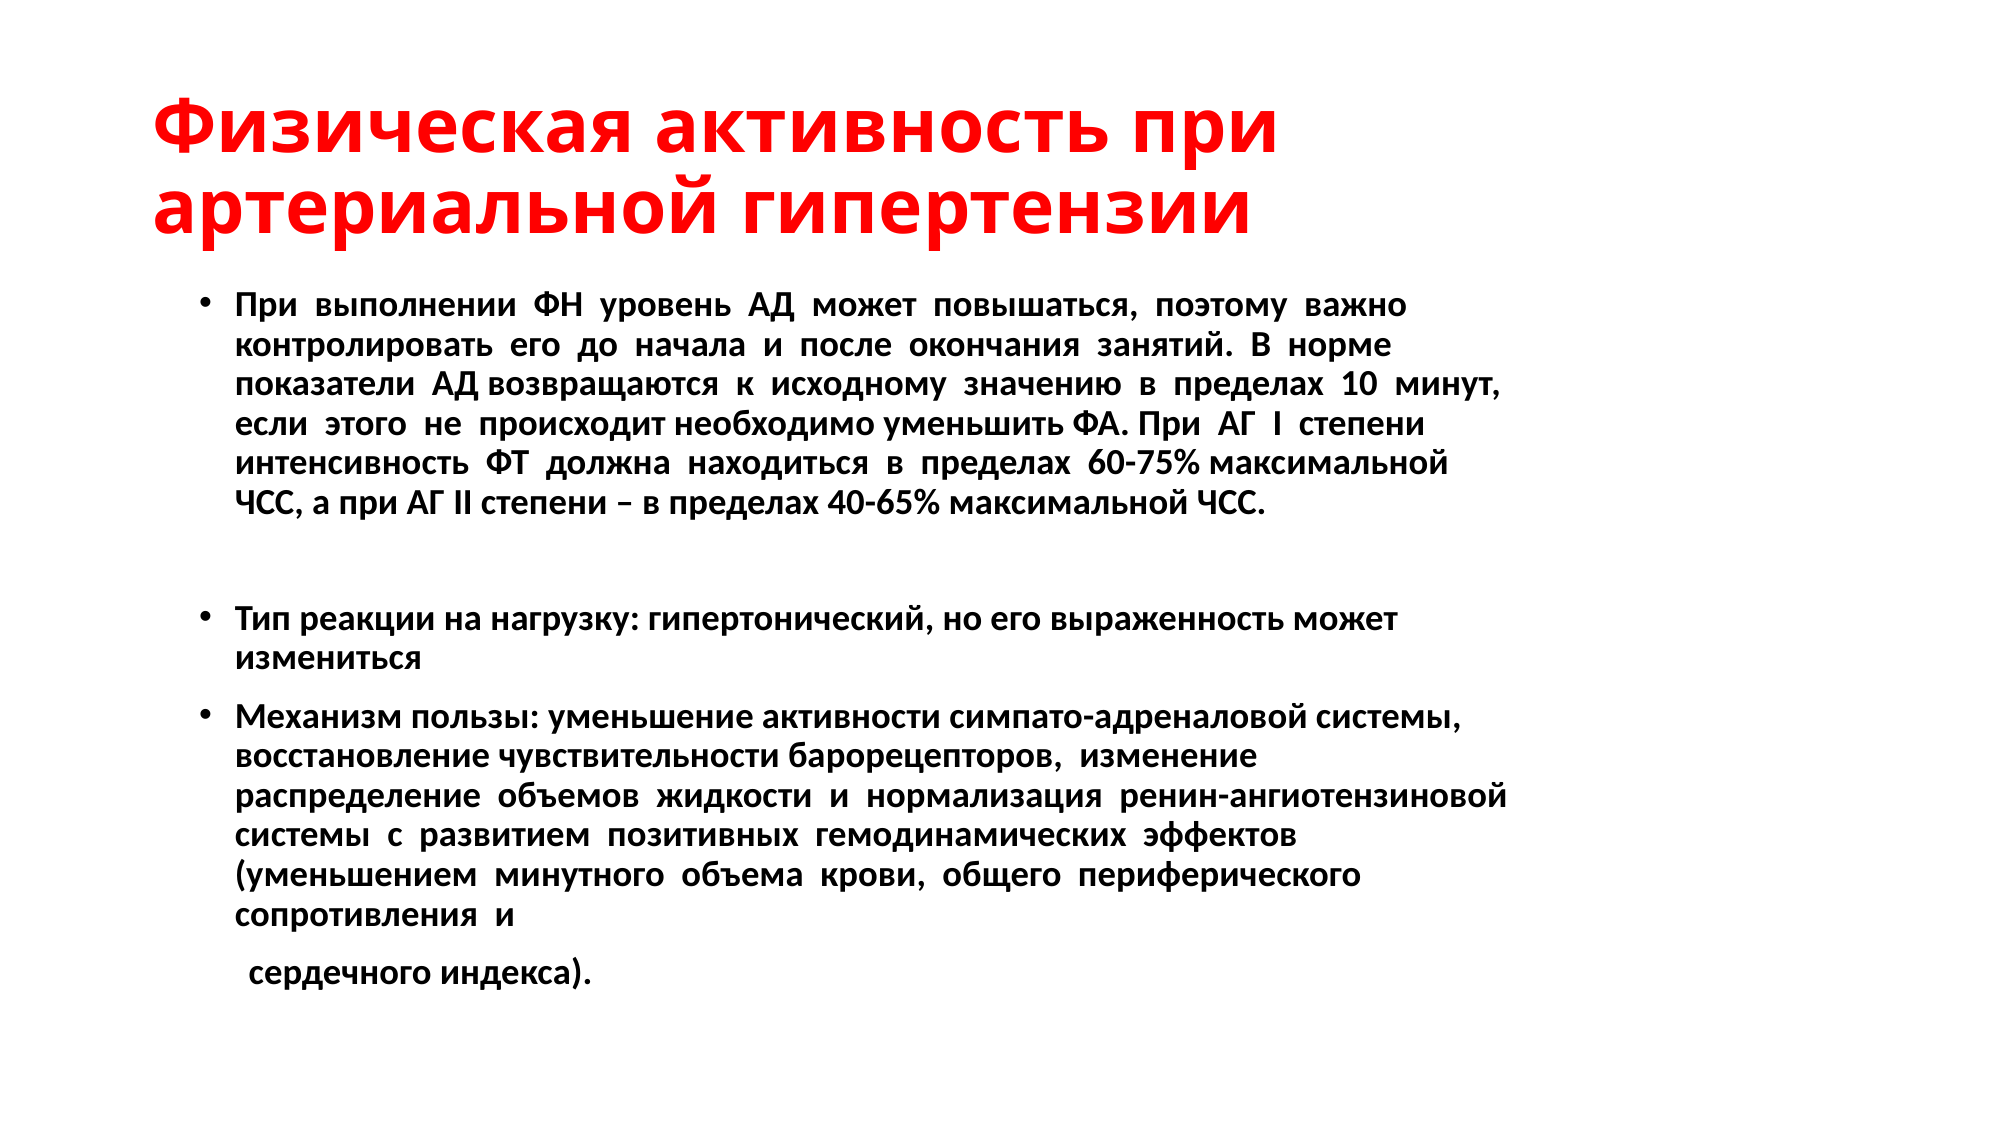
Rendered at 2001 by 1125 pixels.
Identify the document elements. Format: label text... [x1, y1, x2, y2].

list При выполнении ФН уровень АД может повышаться, поэтому важно контролировать его до начала и после окончания занятий. В норме показатели АД возвращаются к исходному значению в пределах 10 минут, если этого не происходит необходимо уменьшить ФА. При АГ I степени интенсивность ФТ должна находиться в пределах 60-75% максимальной ЧСС, а при АГ II степени – в пределах 40-65% максимальной ЧСС. Тип реакции на нагрузку: гипертонический, но его выраженность может измениться Механизм пользы: уменьшение активности симпато-адреналовой системы, восстановление чувствительности барорецепторов, изменение распределение объемов жидкости и нормализация ренин-ангиотензиновой системы с развитием позитивных гемодинамических эффектов (уменьшением минутного объема крови, общего периферического сопротивления и сердечного индекса). [184, 277, 1535, 1020]
title Физическая активность при артериальной гипертензии [137, 59, 1863, 278]
